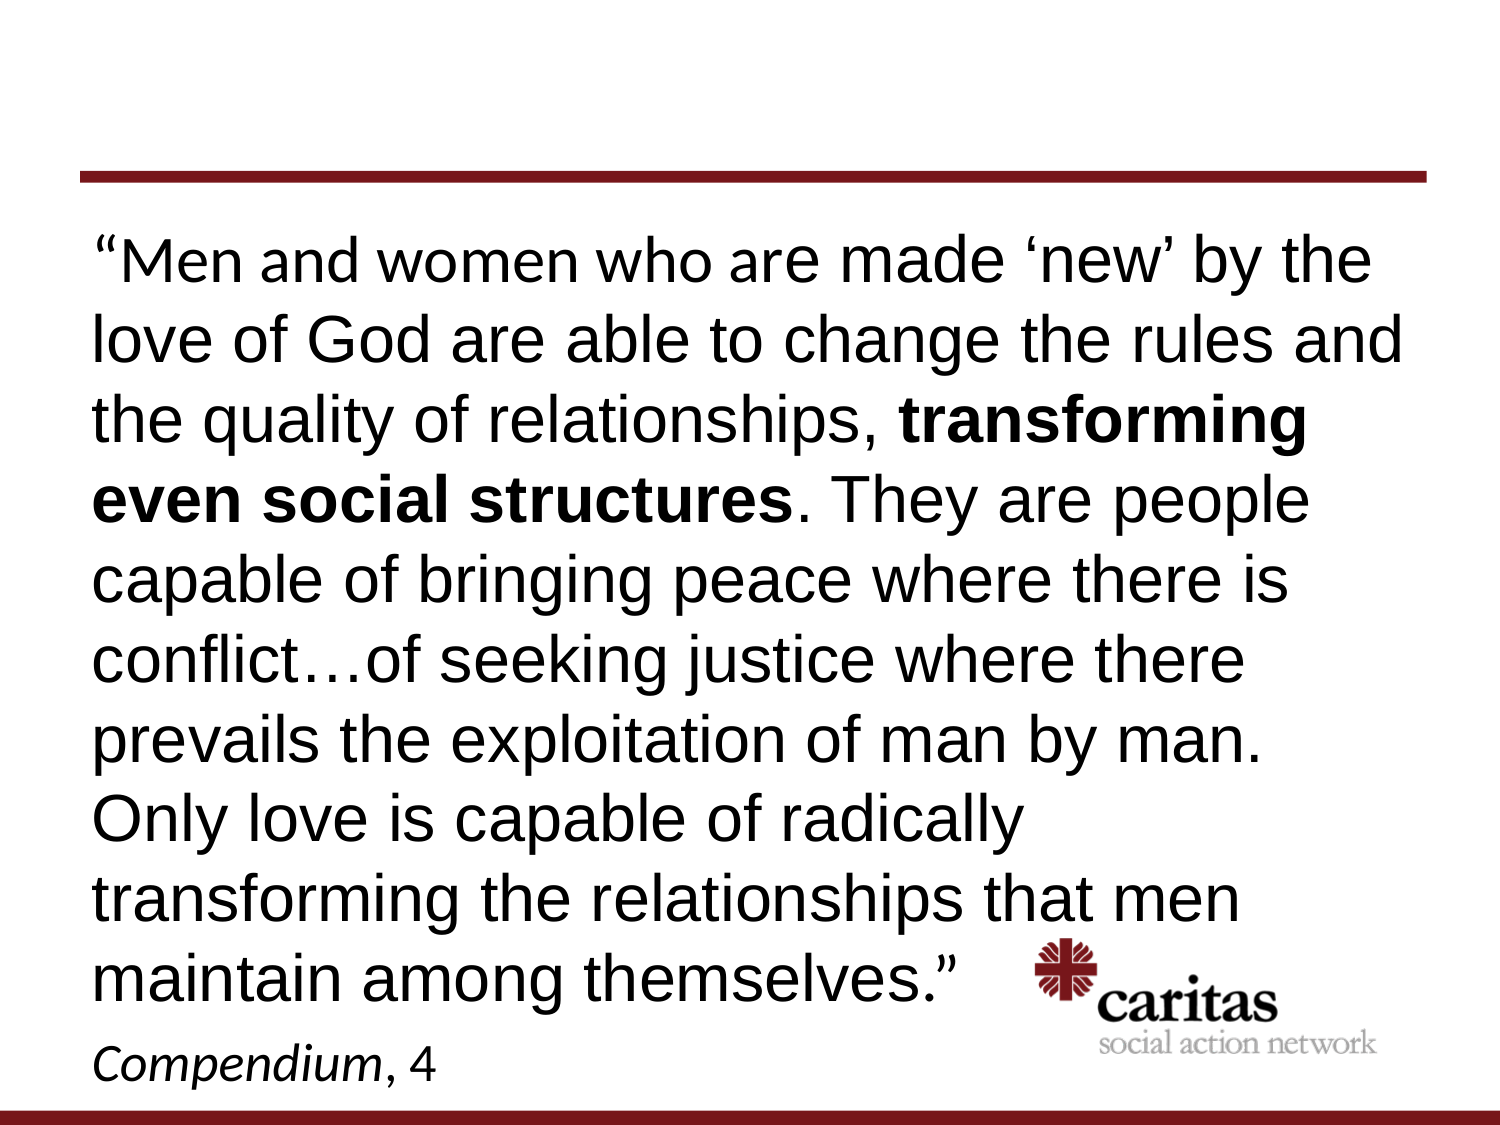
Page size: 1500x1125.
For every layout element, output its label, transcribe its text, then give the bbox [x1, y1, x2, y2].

picture [1018, 920, 1394, 1074]
list “Men and women who are made ‘new’ by the love of God are able to change the rules and the quality of relationships, transforming even social structures. They are people capable of bringing peace where there is conflict…of seeking justice where there prevails the exploitation of man by man. Only love is capable of radically transforming the relationships that men maintain among themselves.” Compendium, 4 [76, 208, 1424, 917]
